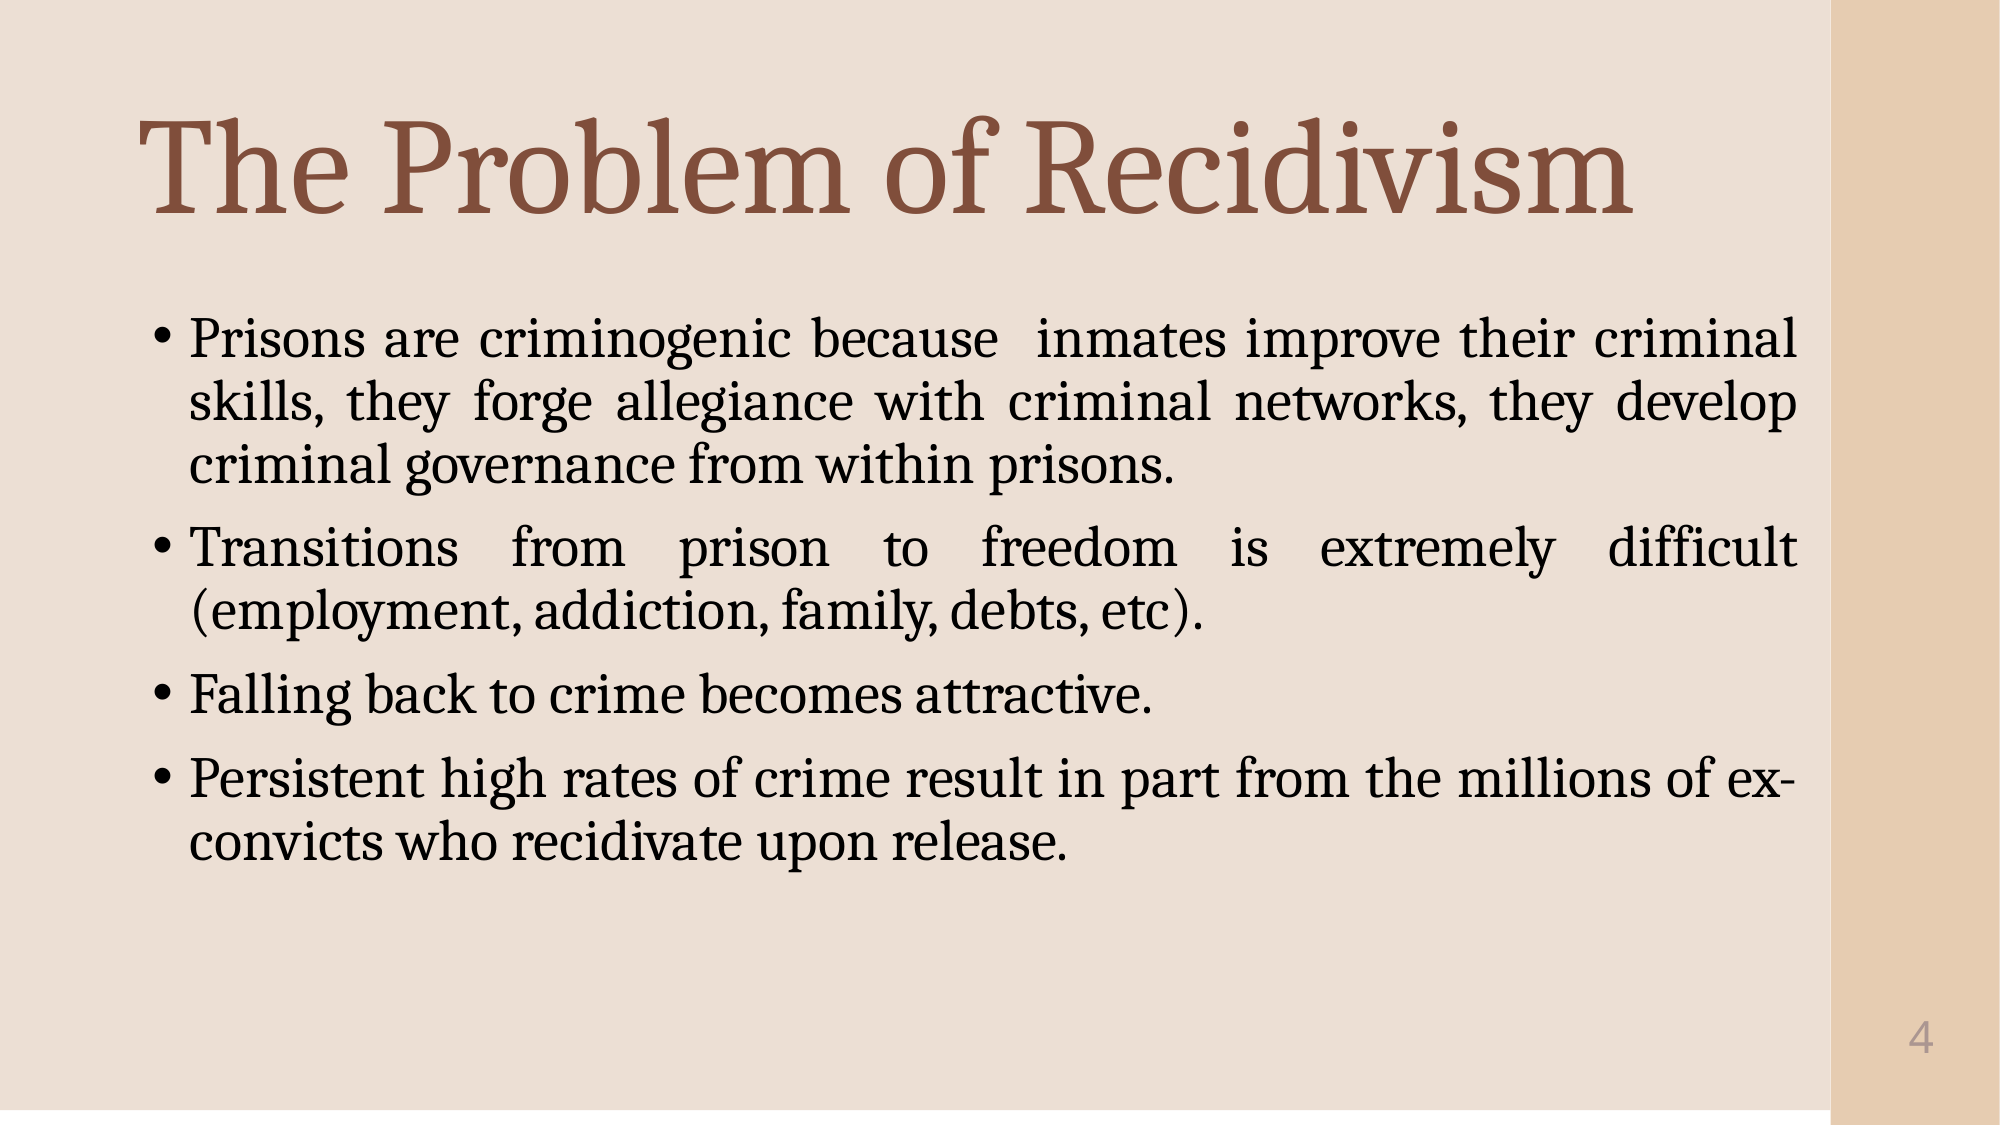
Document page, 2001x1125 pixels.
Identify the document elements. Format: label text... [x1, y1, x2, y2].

text_box [0, 0, 1830, 1111]
text_box [1830, 0, 2000, 1125]
title The Problem of Recidivism [137, 59, 1863, 278]
text_box Prisons are criminogenic because inmates improve their criminal skills, they forge allegiance with criminal networks, they develop criminal governance from within prisons. Transitions from prison to freedom is extremely difficult (employment, addiction, family, debts, etc). Falling back to crime becomes attractive. Persistent high rates of crime result in part from the millions of ex-convicts who recidivate upon release. [137, 299, 1814, 1014]
slide_number 4 [1896, 712, 1934, 1125]
